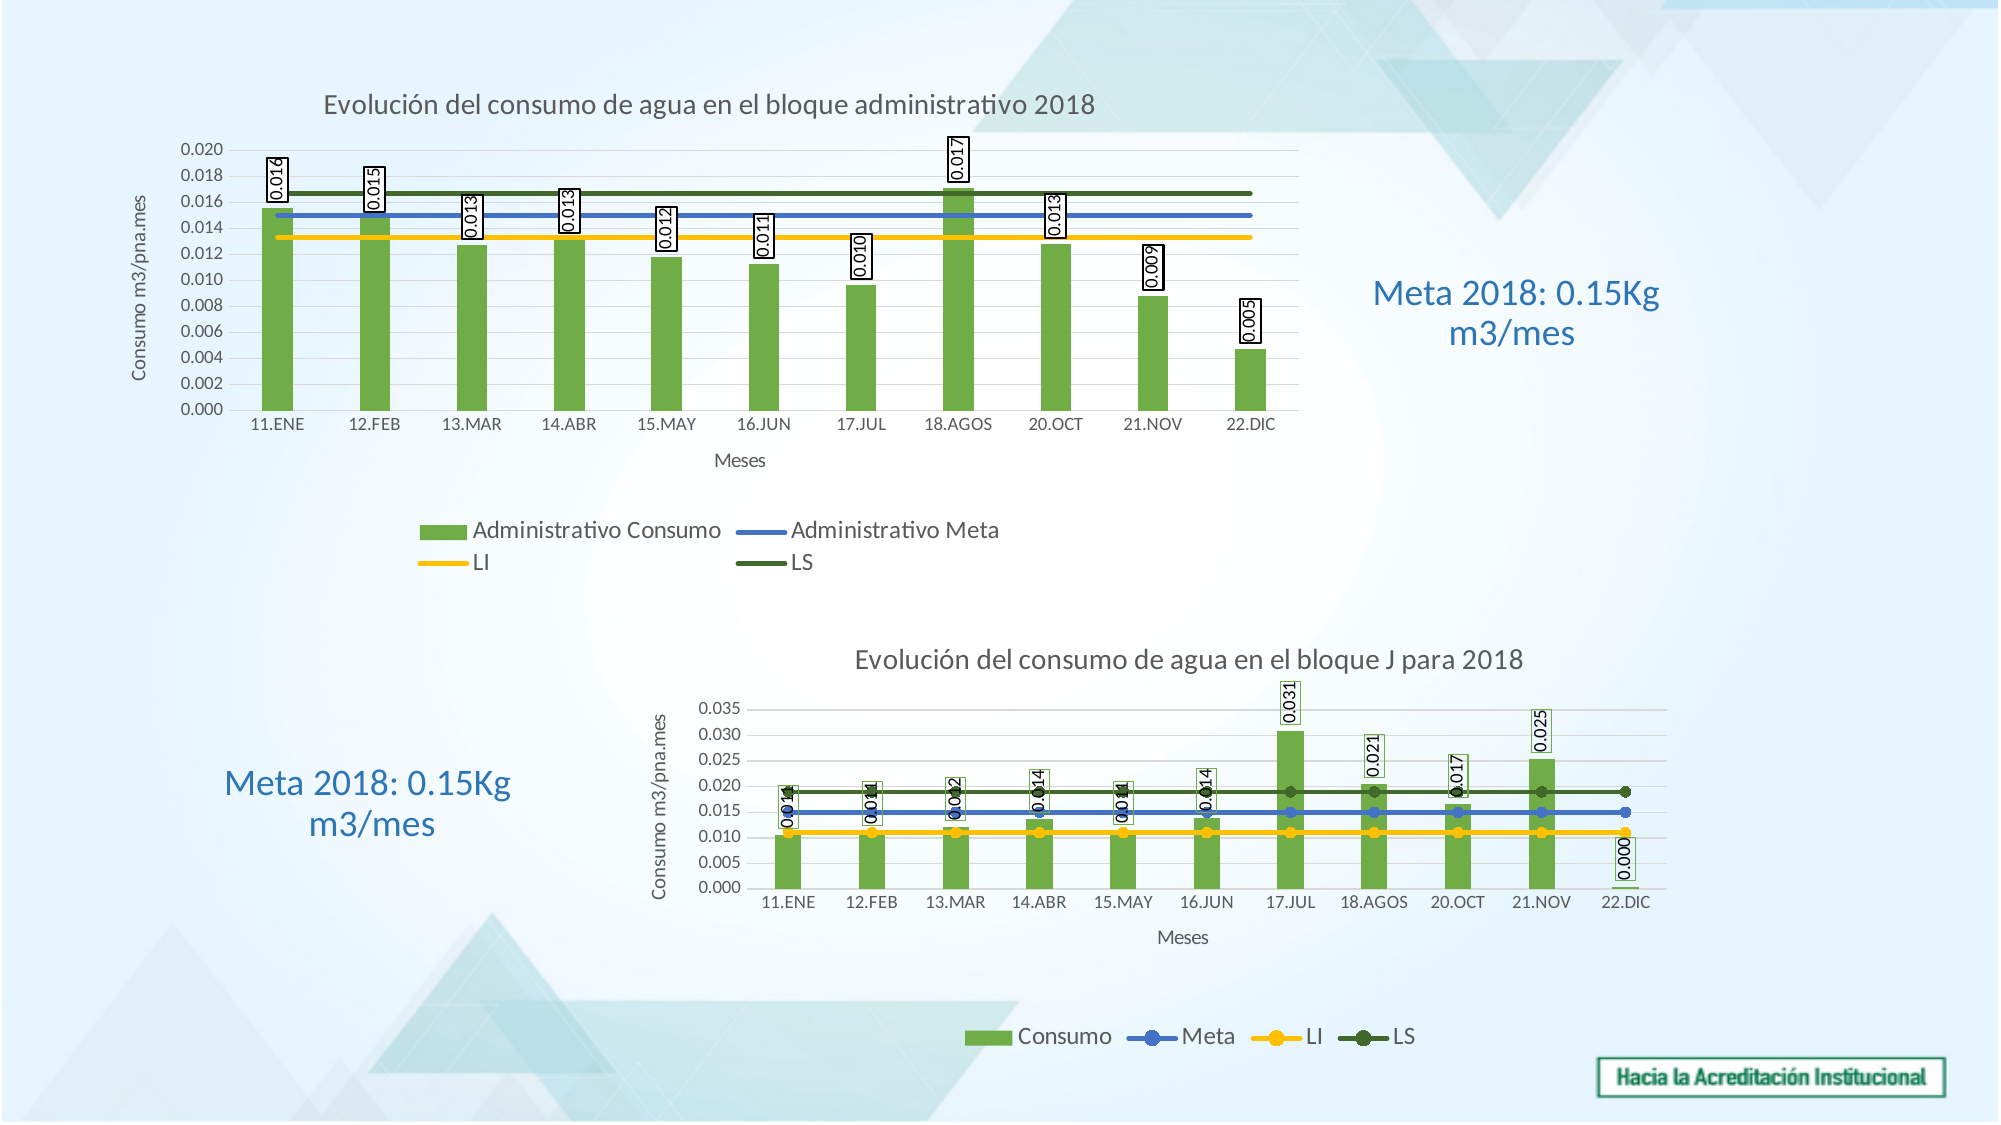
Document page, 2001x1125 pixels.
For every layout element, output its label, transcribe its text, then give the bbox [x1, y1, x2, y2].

picture [1, 0, 1999, 1125]
chart [96, 65, 1324, 583]
text_box Meta 2018: 0.15Kg m3/mes [1337, 203, 1695, 423]
chart [639, 622, 1741, 1057]
text_box Meta 2018: 0.15Kg m3/mes [193, 694, 551, 914]
